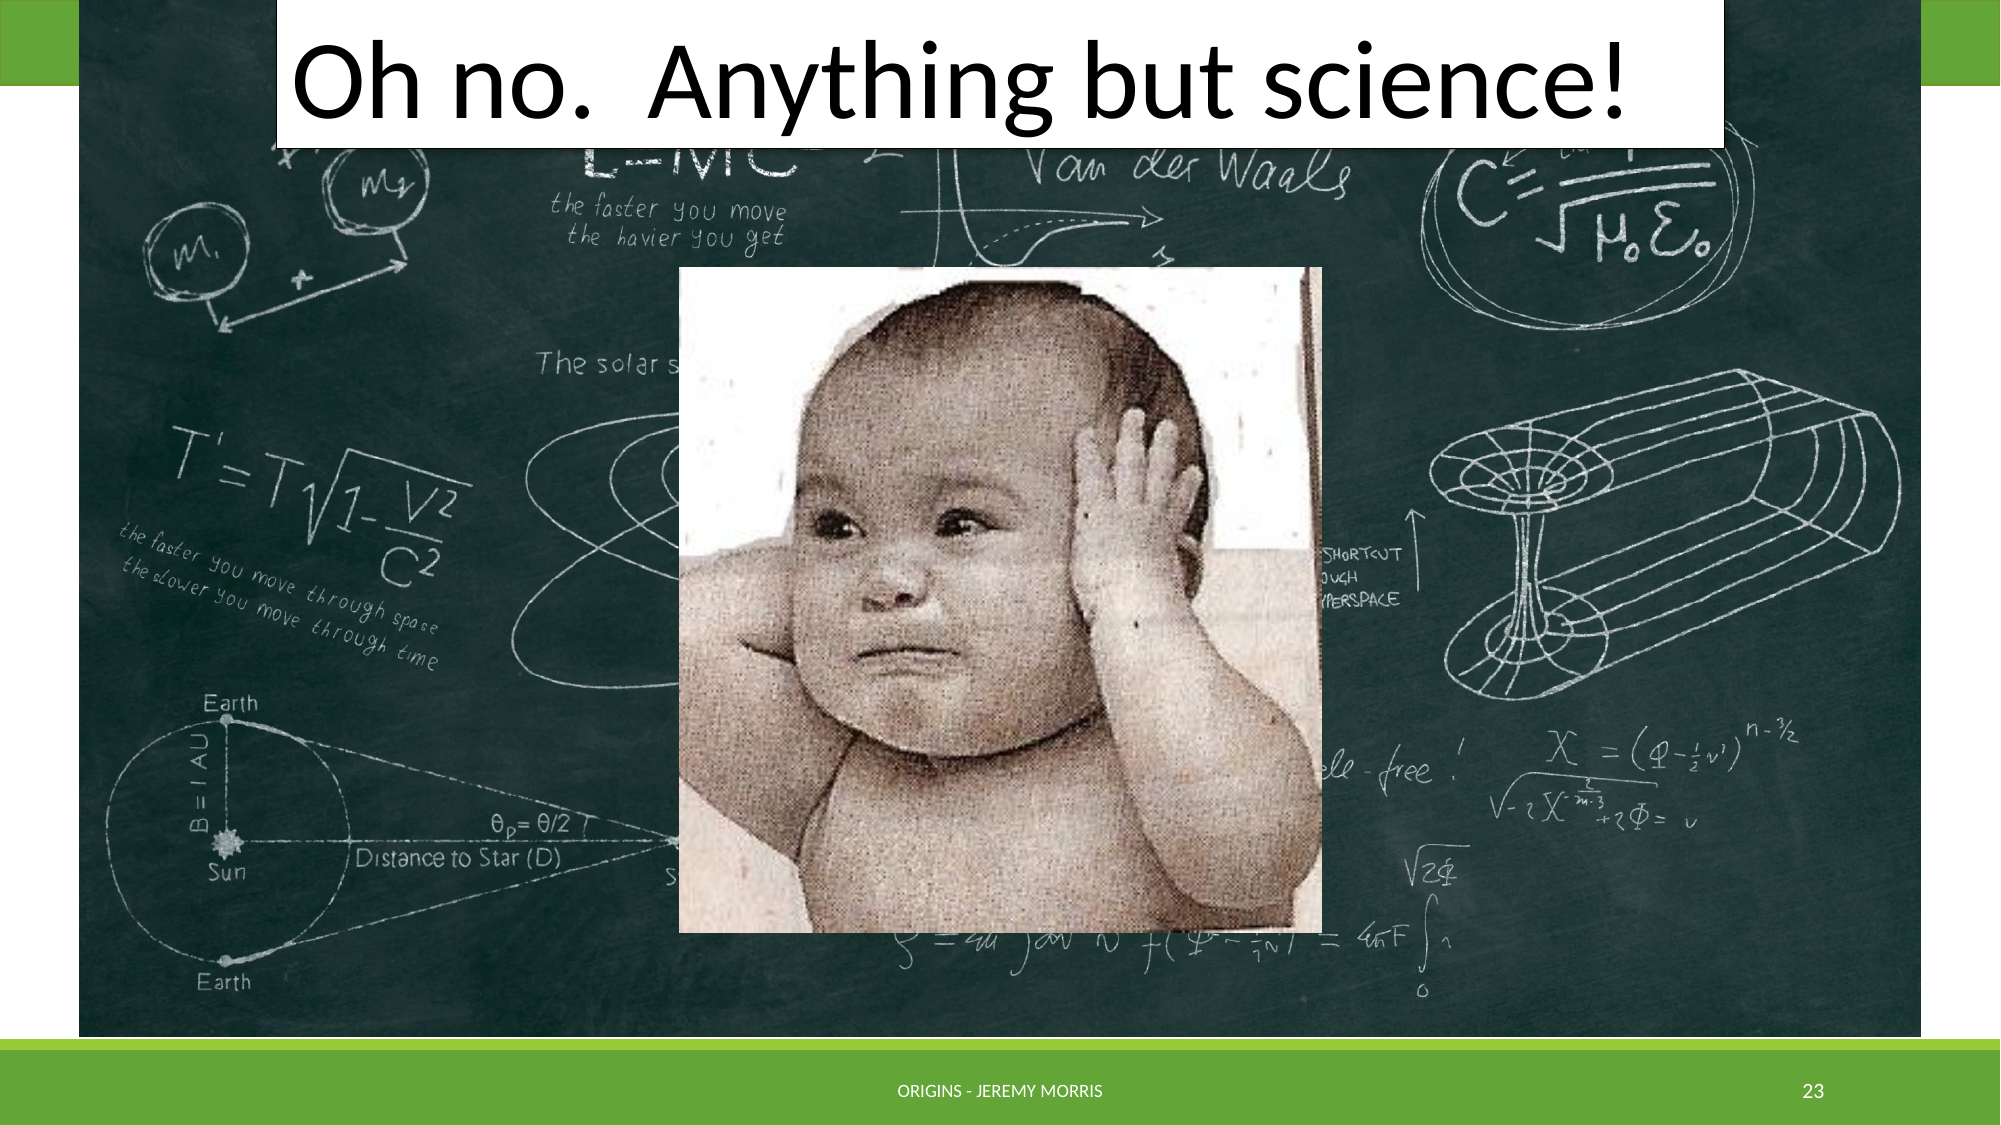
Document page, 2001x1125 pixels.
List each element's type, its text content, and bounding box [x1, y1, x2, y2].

picture [678, 266, 1322, 934]
slide_number 23 [1624, 1059, 1840, 1120]
footer Origins - Jeremy Morris [604, 1059, 1396, 1120]
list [79, 0, 1922, 1038]
